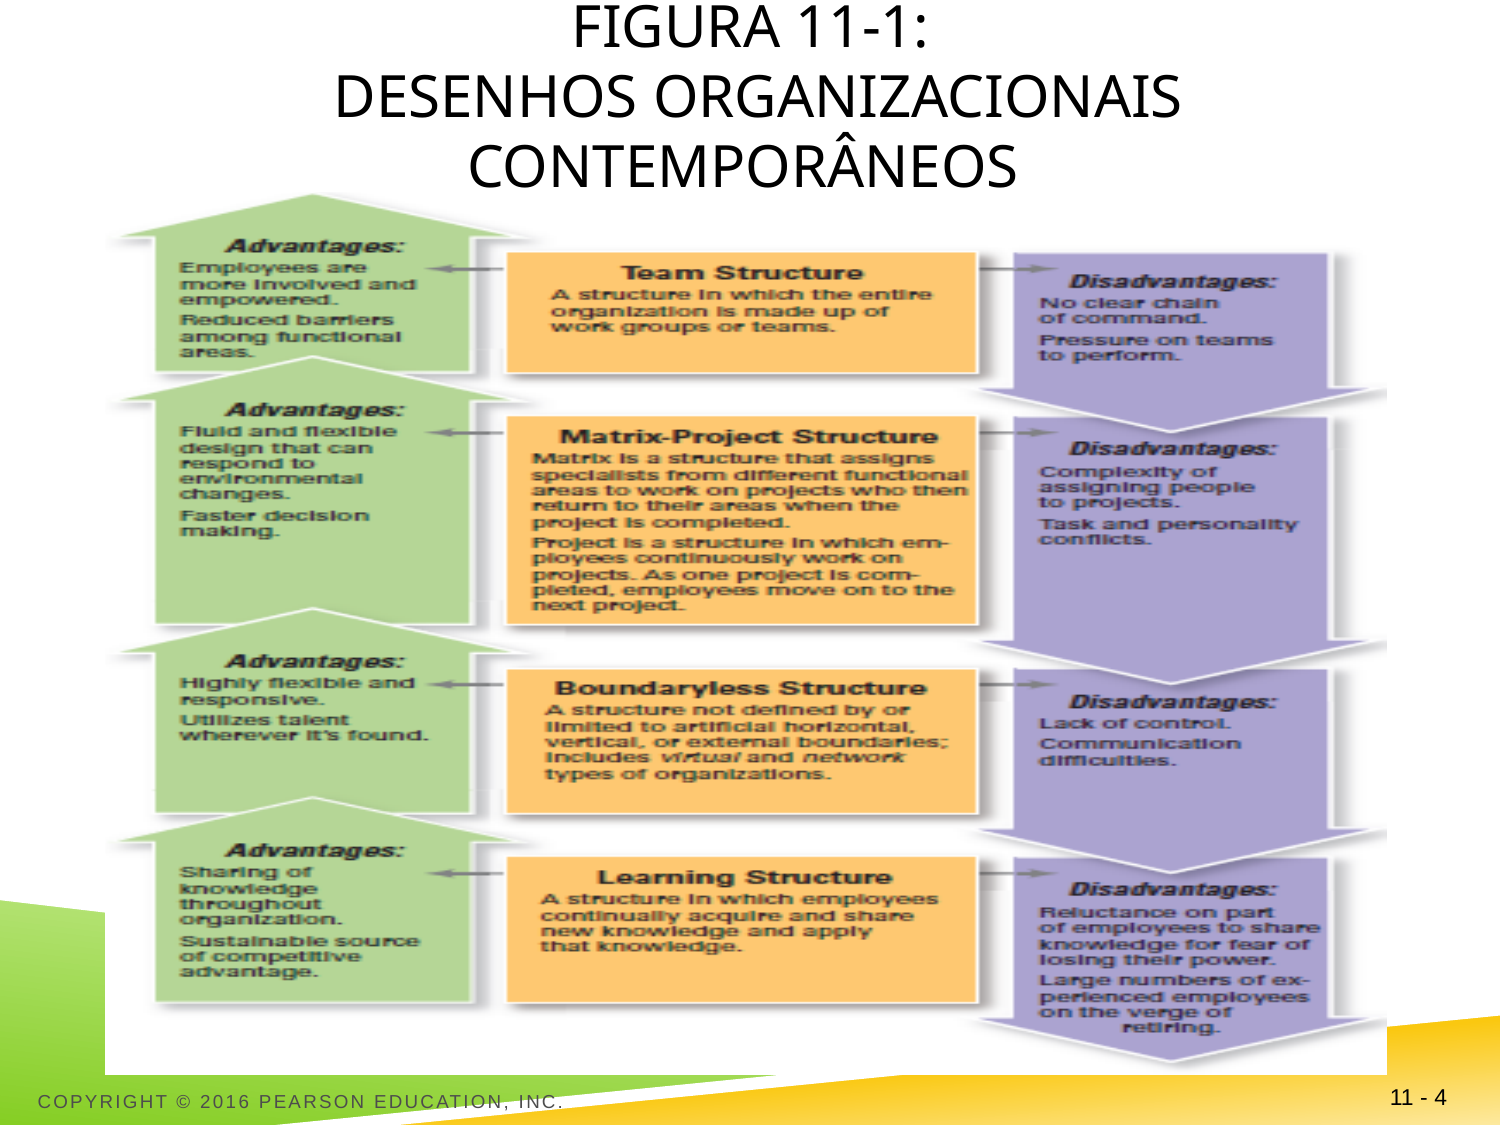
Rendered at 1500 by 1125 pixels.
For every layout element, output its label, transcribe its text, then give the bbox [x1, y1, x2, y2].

footer Copyright © 2016 Pearson Education, Inc. [37, 1052, 588, 1113]
text_box 11 - 4 [1374, 1074, 1500, 1118]
title Figura 11-1: desenhos organizacionais Contemporâneos [113, 24, 1389, 195]
picture [105, 192, 1387, 1076]
